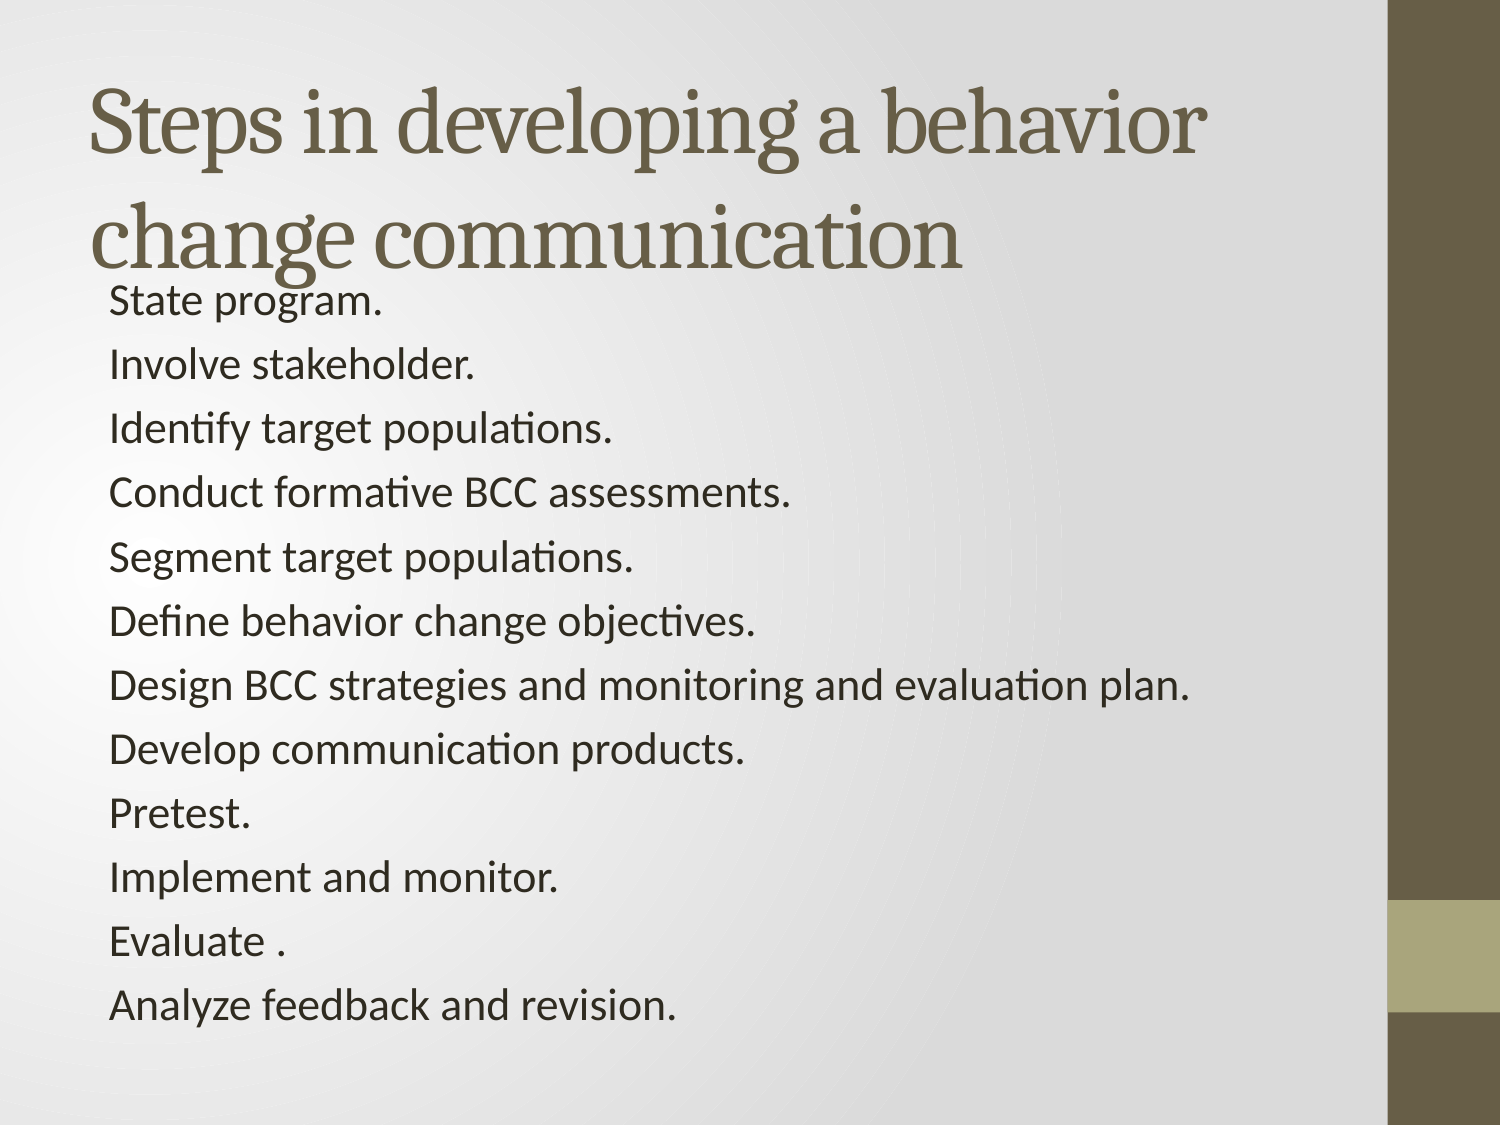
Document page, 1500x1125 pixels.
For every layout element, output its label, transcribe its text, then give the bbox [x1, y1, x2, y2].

list State program. Involve stakeholder. Identify target populations. Conduct formative BCC assessments. Segment target populations. Define behavior change objectives. Design BCC strategies and monitoring and evaluation plan. Develop communication products. Pretest. Implement and monitor. Evaluate . Analyze feedback and revision. [75, 262, 1325, 1050]
title Steps in developing a behavior change communication [75, 45, 1325, 262]
